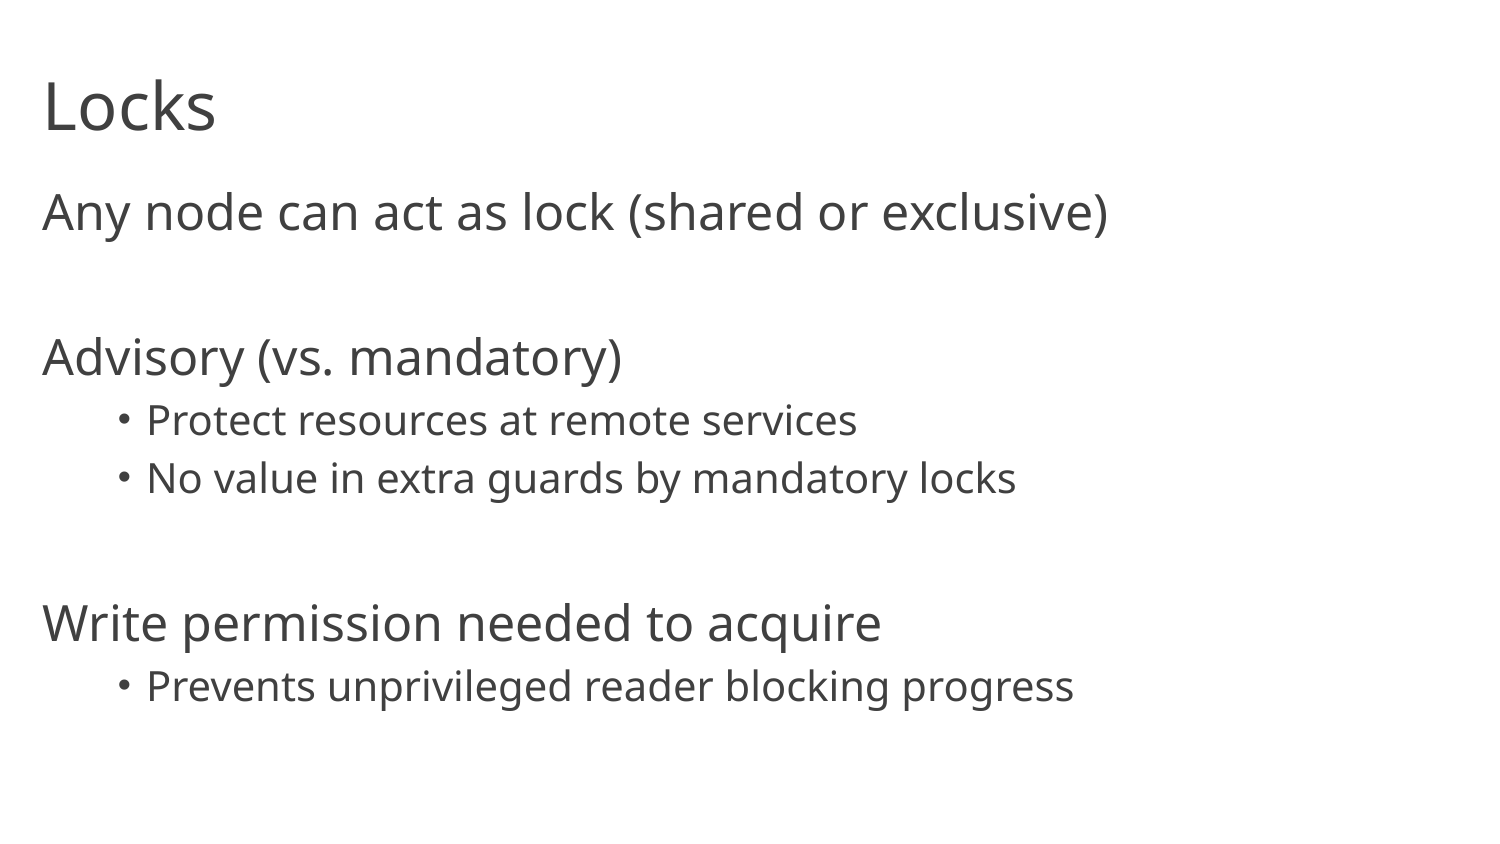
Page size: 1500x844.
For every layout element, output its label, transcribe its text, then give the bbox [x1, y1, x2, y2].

title Locks [27, 33, 1480, 172]
list Any node can act as lock (shared or exclusive) Advisory (vs. mandatory) Protect resources at remote services No value in extra guards by mandatory locks Write permission needed to acquire Prevents unprivileged reader blocking progress [27, 172, 1480, 773]
